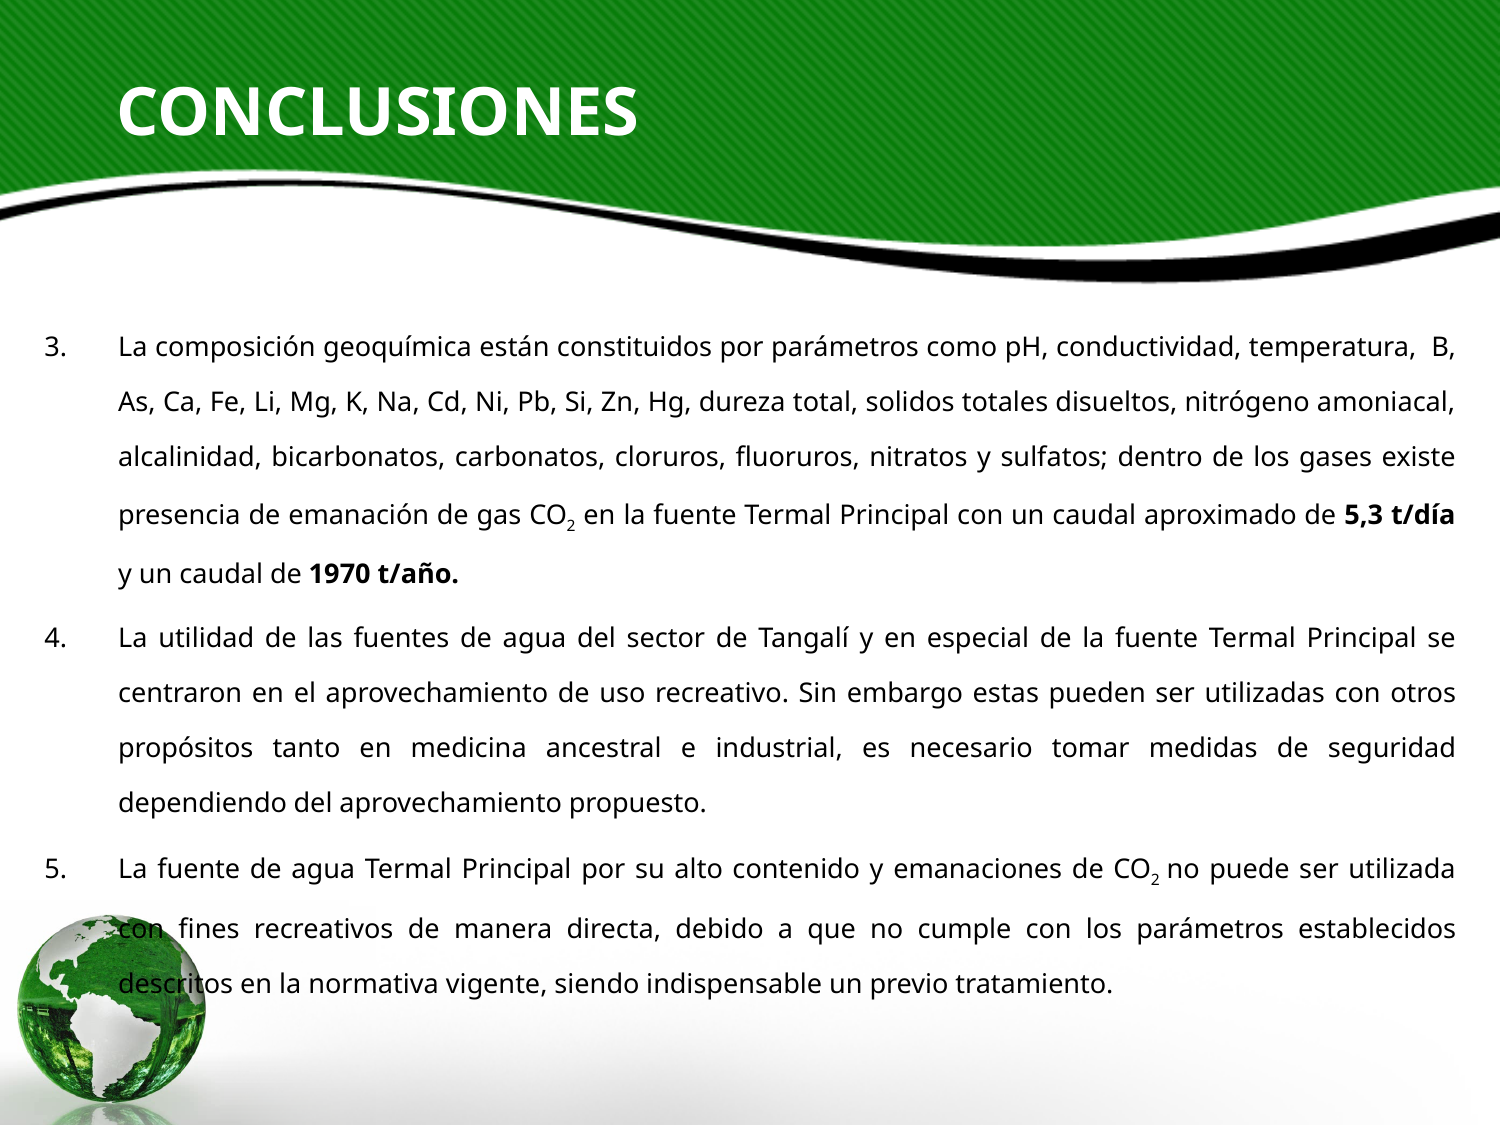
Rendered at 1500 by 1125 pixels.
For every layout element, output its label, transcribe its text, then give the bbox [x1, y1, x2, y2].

text_box CONCLUSIONES [0, 78, 756, 202]
list La composición geoquímica están constituidos por parámetros como pH, conductividad, temperatura, B, As, Ca, Fe, Li, Mg, K, Na, Cd, Ni, Pb, Si, Zn, Hg, dureza total, solidos totales disueltos, nitrógeno amoniacal, alcalinidad, bicarbonatos, carbonatos, cloruros, fluoruros, nitratos y sulfatos; dentro de los gases existe presencia de emanación de gas CO2 en la fuente Termal Principal con un caudal aproximado de 5,3 t/día y un caudal de 1970 t/año. La utilidad de las fuentes de agua del sector de Tangalí y en especial de la fuente Termal Principal se centraron en el aprovechamiento de uso recreativo. Sin embargo estas pueden ser utilizadas con otros propósitos tanto en medicina ancestral e industrial, es necesario tomar medidas de seguridad dependiendo del aprovechamiento propuesto. La fuente de agua Termal Principal por su alto contenido y emanaciones de CO2 no puede ser utilizada con fines recreativos de manera directa, debido a que no cumple con los parámetros establecidos descritos en la normativa vigente, siendo indispensable un previo tratamiento. [29, 299, 1471, 1014]
picture [0, 0, 1500, 1125]
